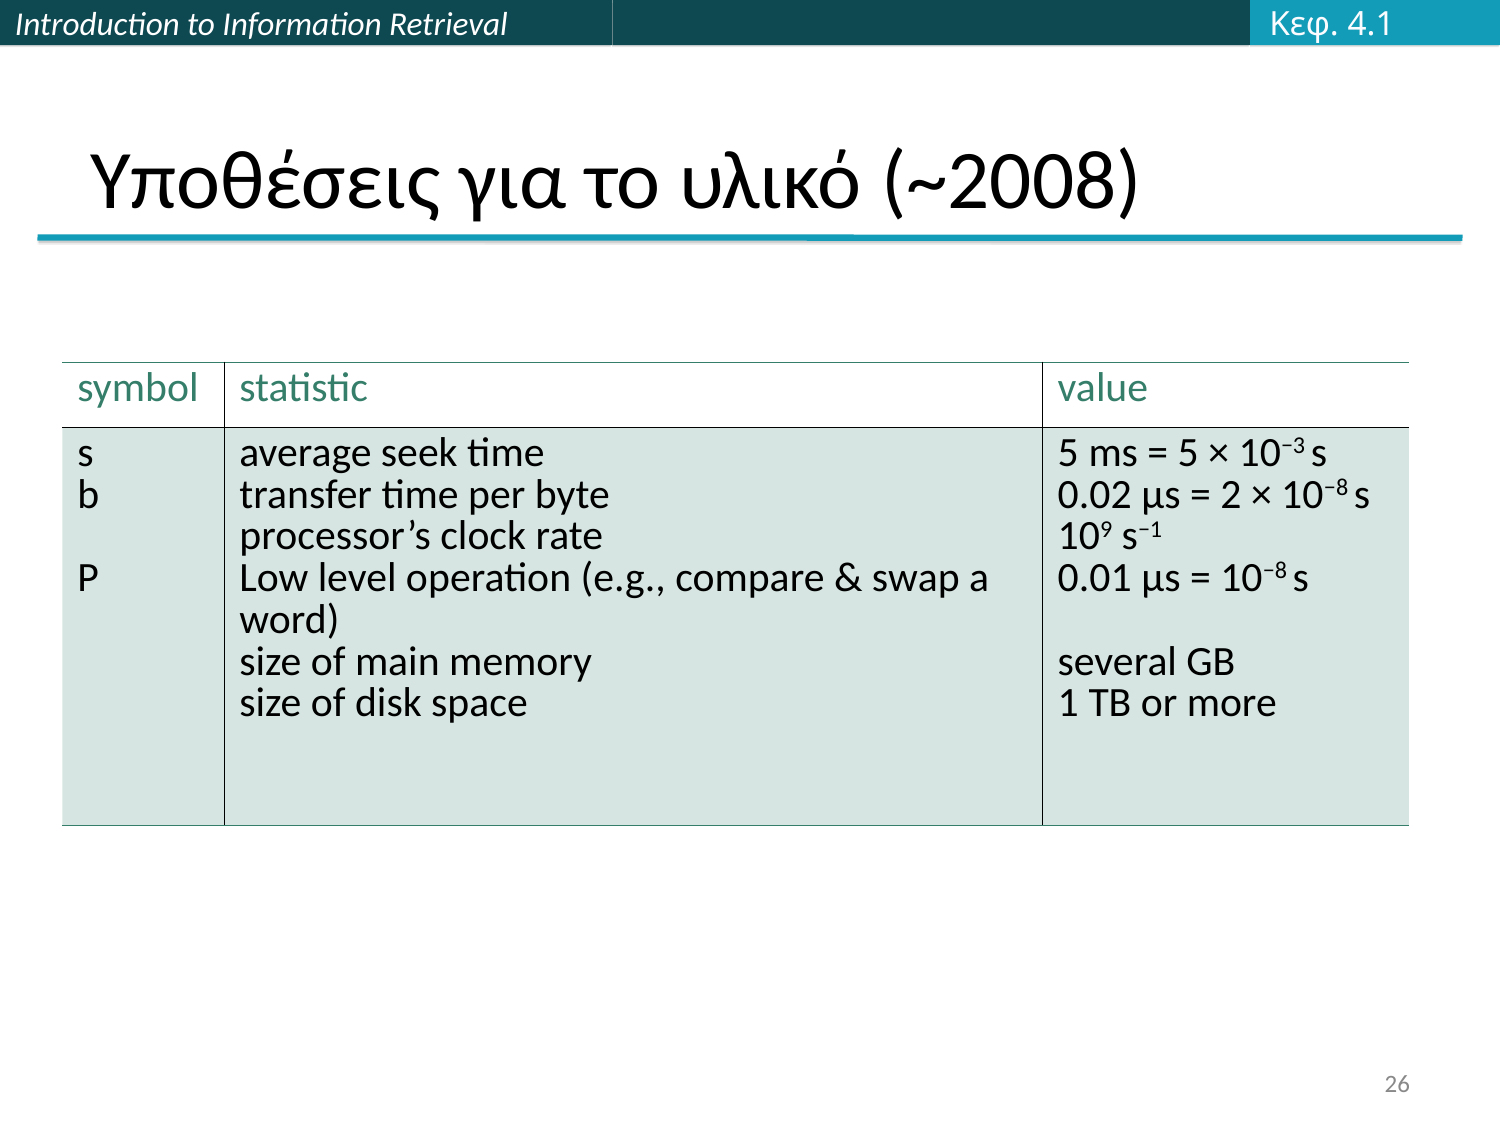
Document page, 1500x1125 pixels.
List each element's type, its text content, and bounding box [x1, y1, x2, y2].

table_header symbol [62, 363, 224, 427]
slide_number 26 [1074, 1062, 1425, 1103]
table_cell 5 ms = 5 × 10−3 s 0.02 μs = 2 × 10−8 s 109 s−1 0.01 μs = 10−8 s several GB 1 TB or more [1043, 428, 1409, 825]
table_cell s b P [62, 428, 224, 825]
title Υποθέσεις για το υλικό (~2008) [74, 44, 1426, 233]
table_header value [1043, 363, 1409, 427]
table_cell average seek time transfer time per byte processor’s clock rate Low level operation (e.g., compare & swap a word) size of main memory size of disk space [225, 428, 1042, 825]
table_header statistic [225, 363, 1042, 427]
text_box Κεφ. 4.1 [1254, 0, 1410, 50]
